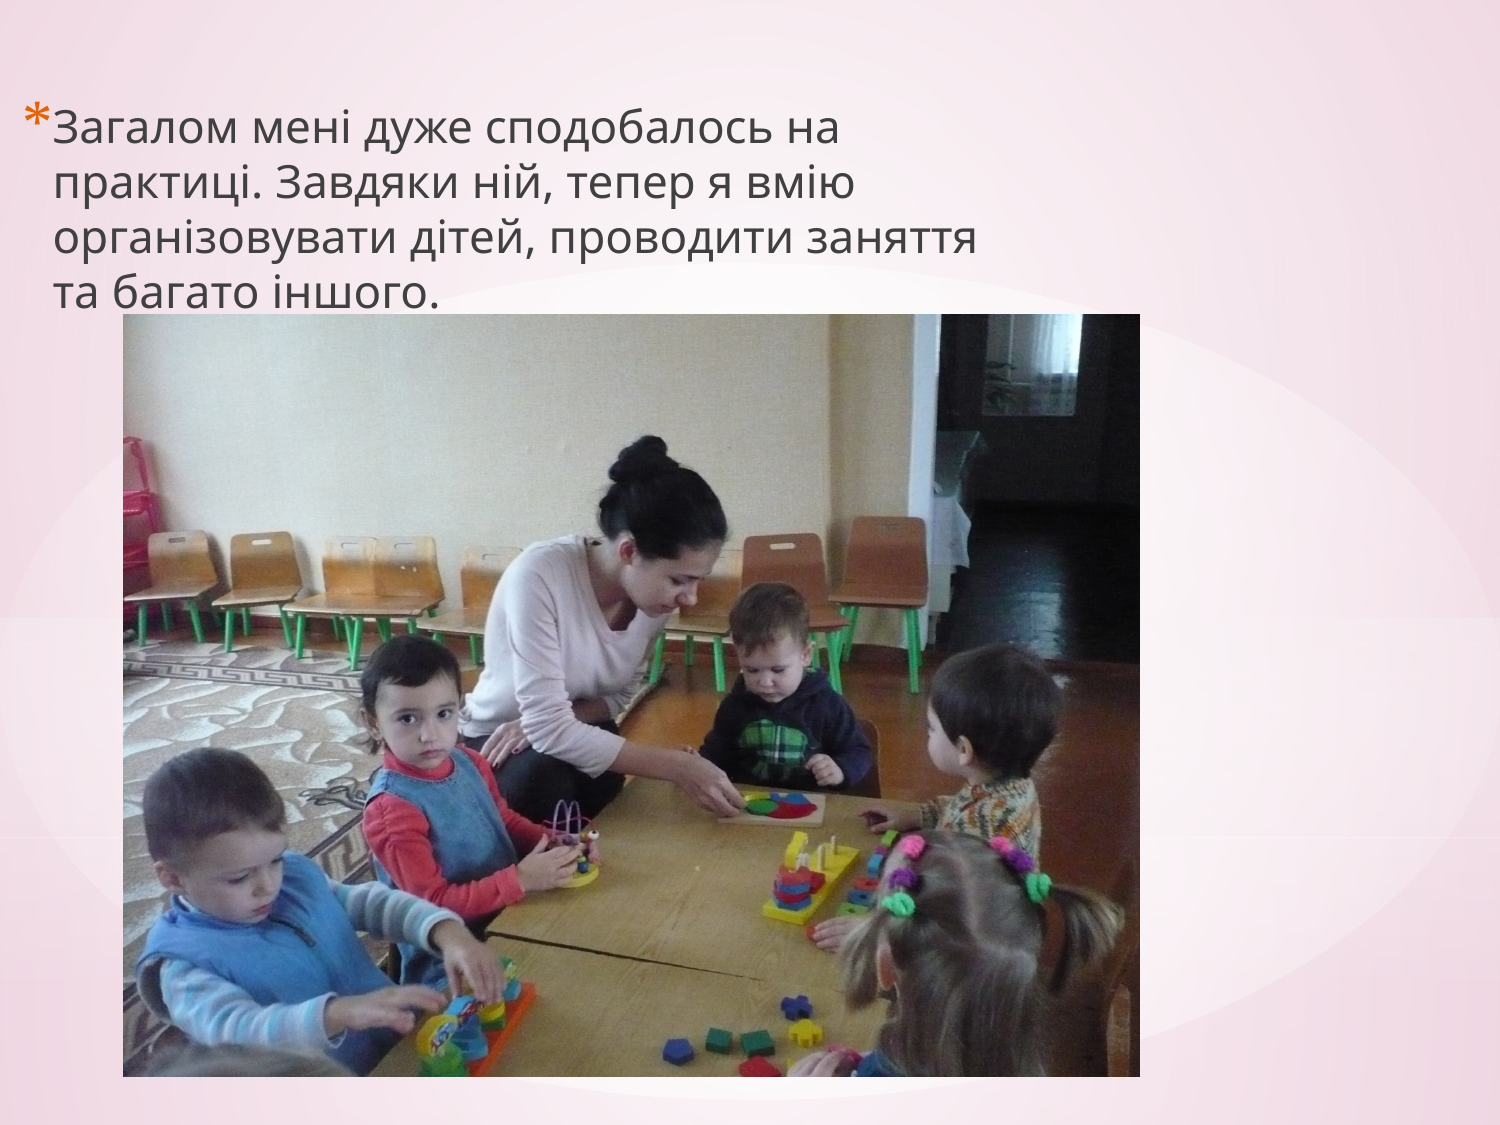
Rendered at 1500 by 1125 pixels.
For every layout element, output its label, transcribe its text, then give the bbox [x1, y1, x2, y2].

picture [123, 314, 1140, 1077]
list Загалом мені дуже сподобалось на практиці. Завдяки ній, тепер я вмію організовувати дітей, проводити заняття та багато іншого. [0, 90, 1050, 660]
